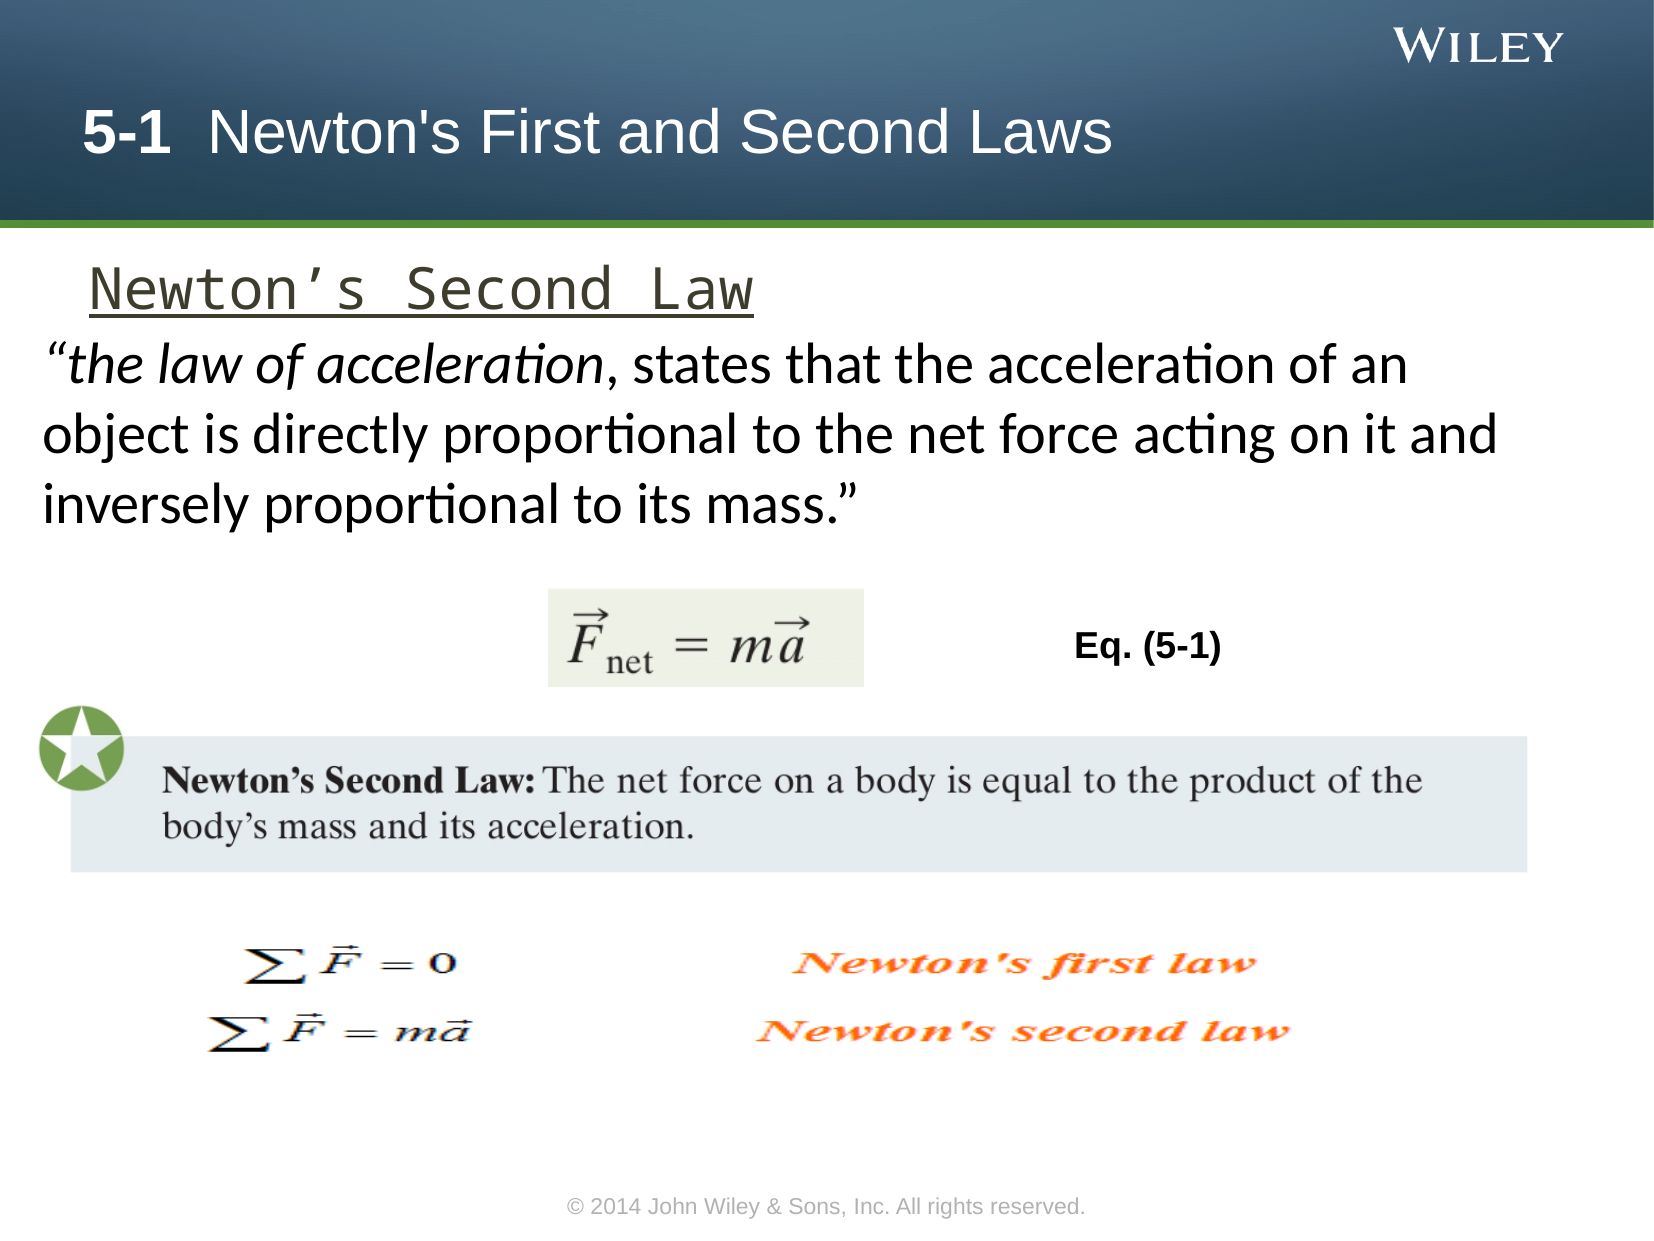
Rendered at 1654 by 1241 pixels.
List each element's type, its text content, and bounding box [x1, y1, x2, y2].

text_box Newton’s Second Law [73, 243, 769, 329]
text_box 5-1 Newton's First and Second Laws [82, 49, 1571, 211]
picture [0, 0, 1654, 228]
text_box “the law of acceleration, states that the acceleration of an object is directly proportional to the net force acting on it and inversely proportional to its mass.” [42, 892, 1531, 1233]
footer © 2014 John Wiley & Sons, Inc. All rights reserved. [389, 1174, 1264, 1241]
picture [27, 697, 1545, 883]
picture [548, 587, 864, 687]
picture [164, 931, 1326, 1068]
text_box “the law of acceleration, states that the acceleration of an object is directly proportional to the net force acting on it and inversely proportional to its mass.” [42, 321, 1531, 696]
text_box Eq. (5-1) [1059, 615, 1269, 672]
